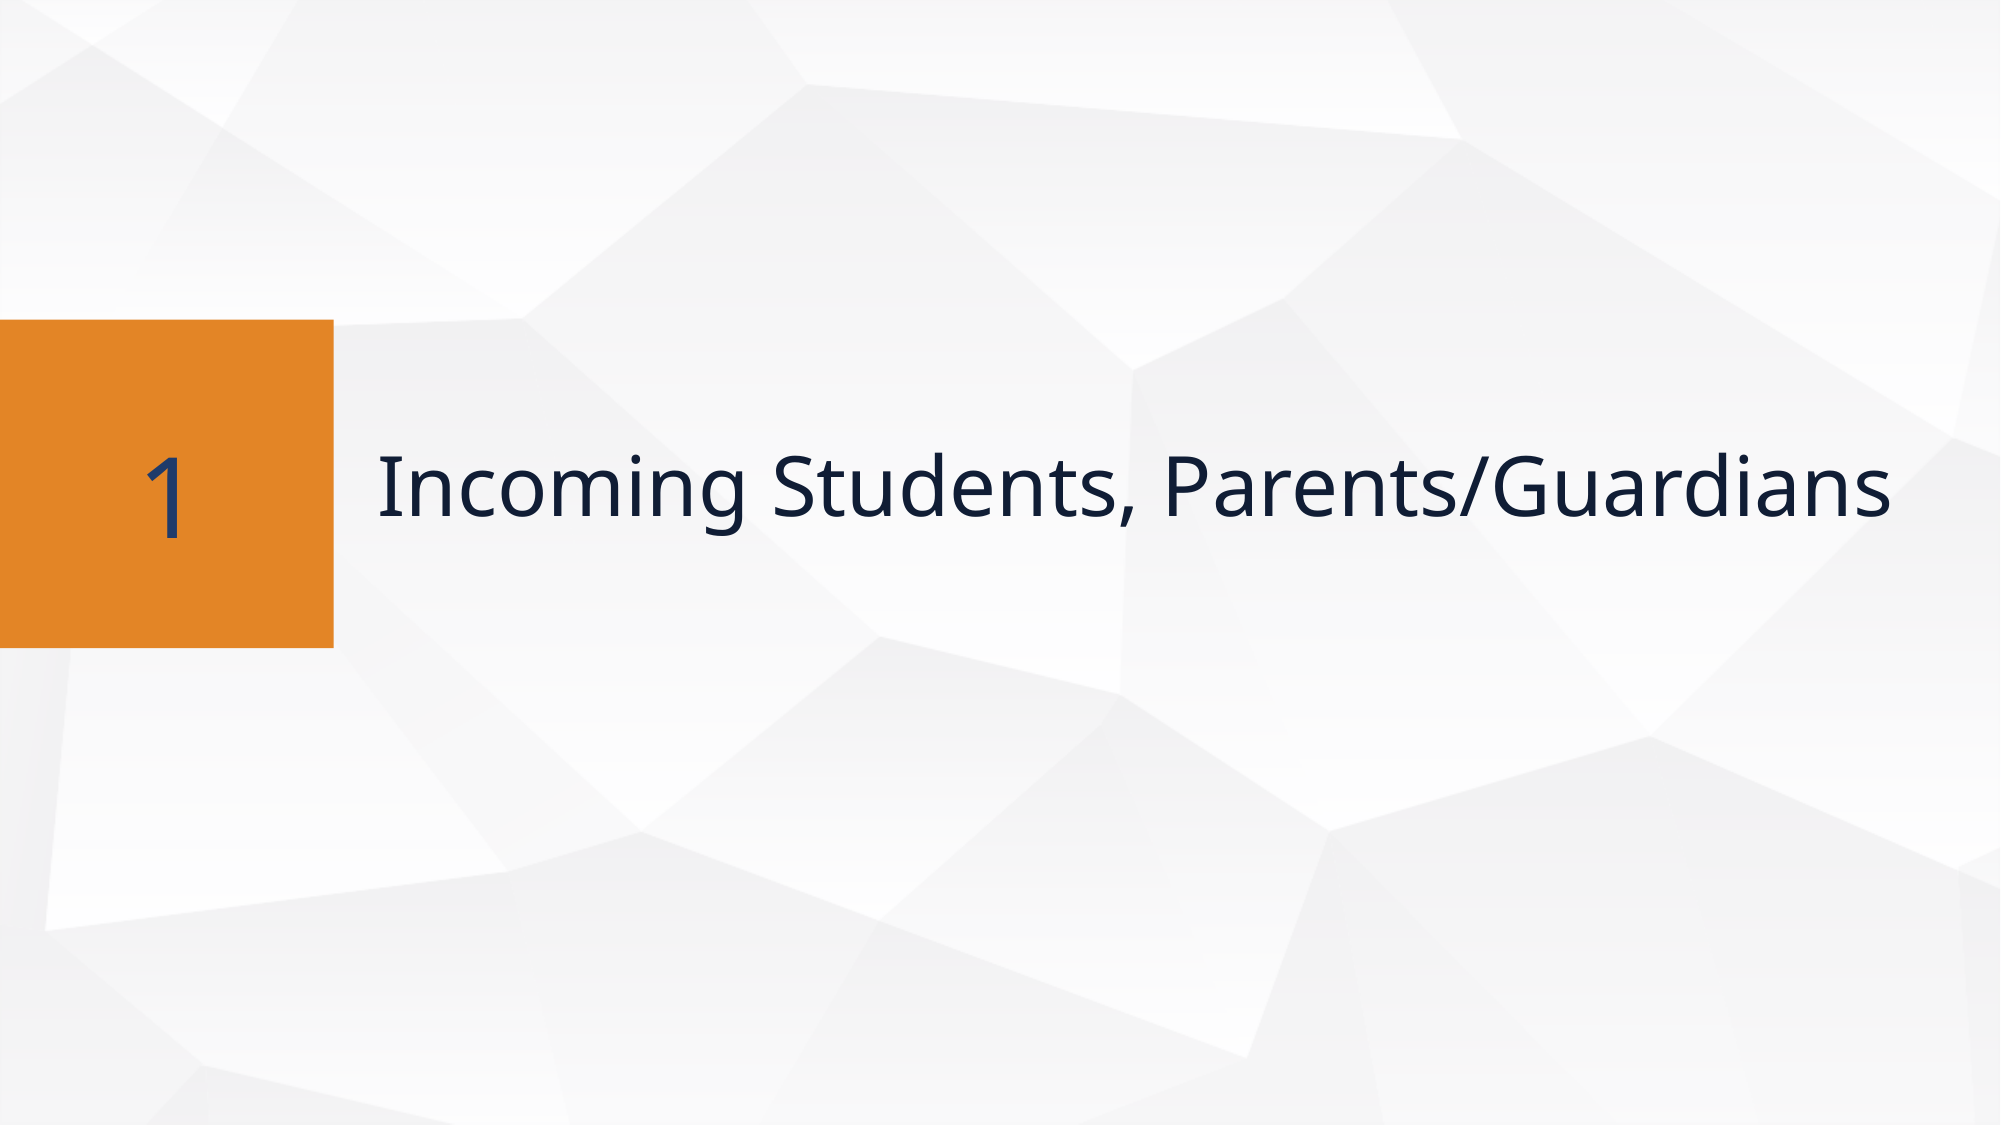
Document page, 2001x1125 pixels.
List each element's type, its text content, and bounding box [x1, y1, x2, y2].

title Incoming Students, Parents/Guardians [341, 318, 1979, 647]
picture [0, 0, 2001, 1125]
text_box 1 [122, 418, 201, 569]
